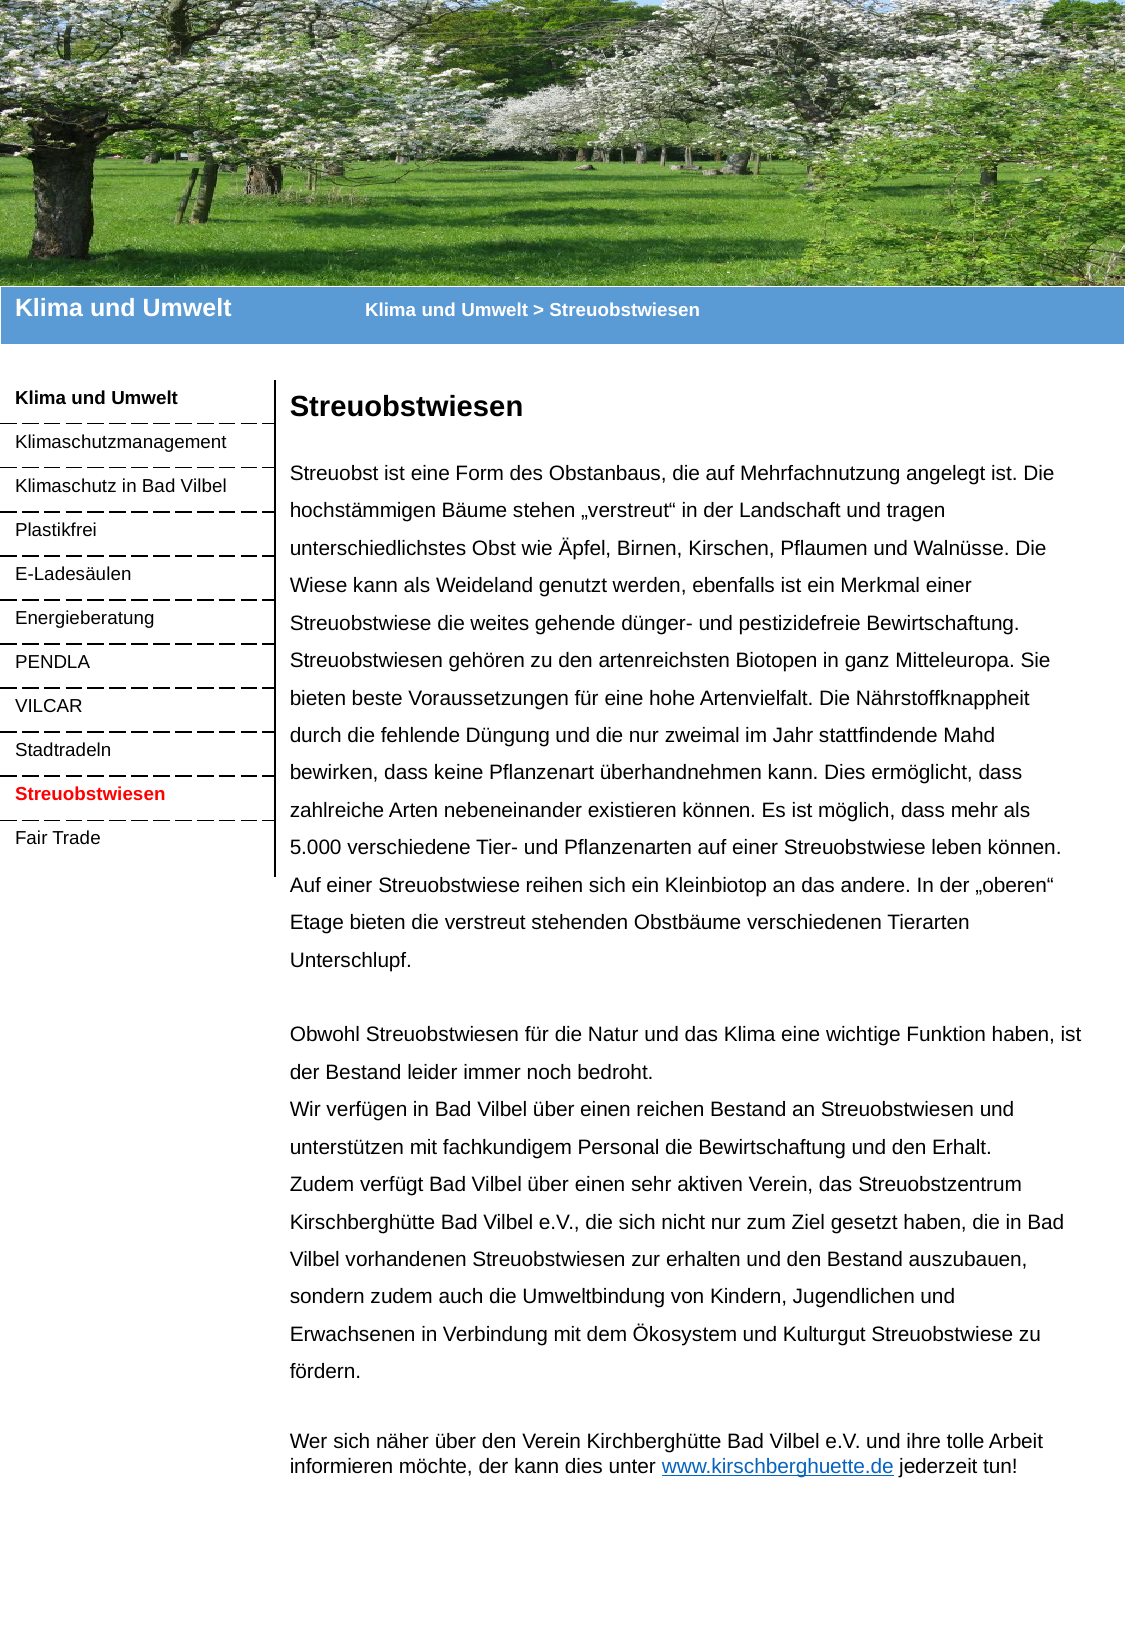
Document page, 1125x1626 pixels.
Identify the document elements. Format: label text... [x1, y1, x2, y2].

table_cell Fair Trade [0, 820, 274, 877]
table_cell Streuobstwiesen [0, 776, 274, 820]
table_cell VILCAR [0, 688, 274, 732]
table_cell Plastikfrei [0, 512, 274, 556]
table_cell E-Ladesäulen [0, 556, 274, 600]
table_header Klima und Umwelt [0, 380, 274, 424]
table_cell Stadtradeln [0, 732, 274, 776]
table_cell Energieberatung [0, 600, 274, 644]
table_cell PENDLA [0, 644, 274, 688]
table_header Klima und Umwelt Klima und Umwelt > Streuobstwiesen [1, 287, 1124, 344]
text_box Streuobstwiesen Streuobst ist eine Form des Obstanbaus, die auf Mehrfachnutzung angelegt ist. Die hochstämmigen Bäume stehen „verstreut“ in der Landschaft und tragen unterschiedlichstes Obst wie Äpfel, Birnen, Kirschen, Pflaumen und Walnüsse. Die Wiese kann als Weideland genutzt werden, ebenfalls ist ein Merkmal einer Streuobstwiese die weites gehende dünger- und pestizidefreie Bewirtschaftung. Streuobstwiesen gehören zu den artenreichsten Biotopen in ganz Mitteleuropa. Sie bieten beste Voraussetzungen für eine hohe Artenvielfalt. Die Nährstoffknappheit durch die fehlende Düngung und die nur zweimal im Jahr stattfindende Mahd bewirken, dass keine Pflanzenart überhandnehmen kann. Dies ermöglicht, dass zahlreiche Arten nebeneinander existieren können. Es ist möglich, dass mehr als 5.000 verschiedene Tier- und Pflanzenarten auf einer Streuobstwiese leben können. Auf einer Streuobstwiese reihen sich ein Kleinbiotop an das andere. In der „oberen“ Etage bieten die verstreut stehenden Obstbäume verschiedenen Tierarten Unterschlupf. Obwohl Streuobstwiesen für die Natur und das Klima eine wichtige Funktion haben, ist der Bestand leider immer noch bedroht. Wir verfügen in Bad Vilbel über einen reichen Bestand an Streuobstwiesen und unterstützen mit fachkundigem Personal die Bewirtschaftung und den Erhalt. Zudem verfügt Bad Vilbel über einen sehr aktiven Verein, das Streuobstzentrum Kirschberghütte Bad Vilbel e.V., die sich nicht nur zum Ziel gesetzt haben, die in Bad Vilbel vorhandenen Streuobstwiesen zur erhalten und den Bestand auszubauen, sondern zudem auch die Umweltbindung von Kindern, Jugendlichen und Erwachsenen in Verbindung mit dem Ökosystem und Kulturgut Streuobstwiese zu fördern. Wer sich näher über den Verein Kirchberghütte Bad Vilbel e.V. und ihre tolle Arbeit informieren möchte, der kann dies unter www.kirschberghuette.de jederzeit tun! [275, 379, 1097, 1486]
table_cell Klimaschutz in Bad Vilbel [0, 468, 274, 512]
picture [0, 0, 1125, 286]
table_cell Klimaschutzmanagement [0, 424, 274, 468]
